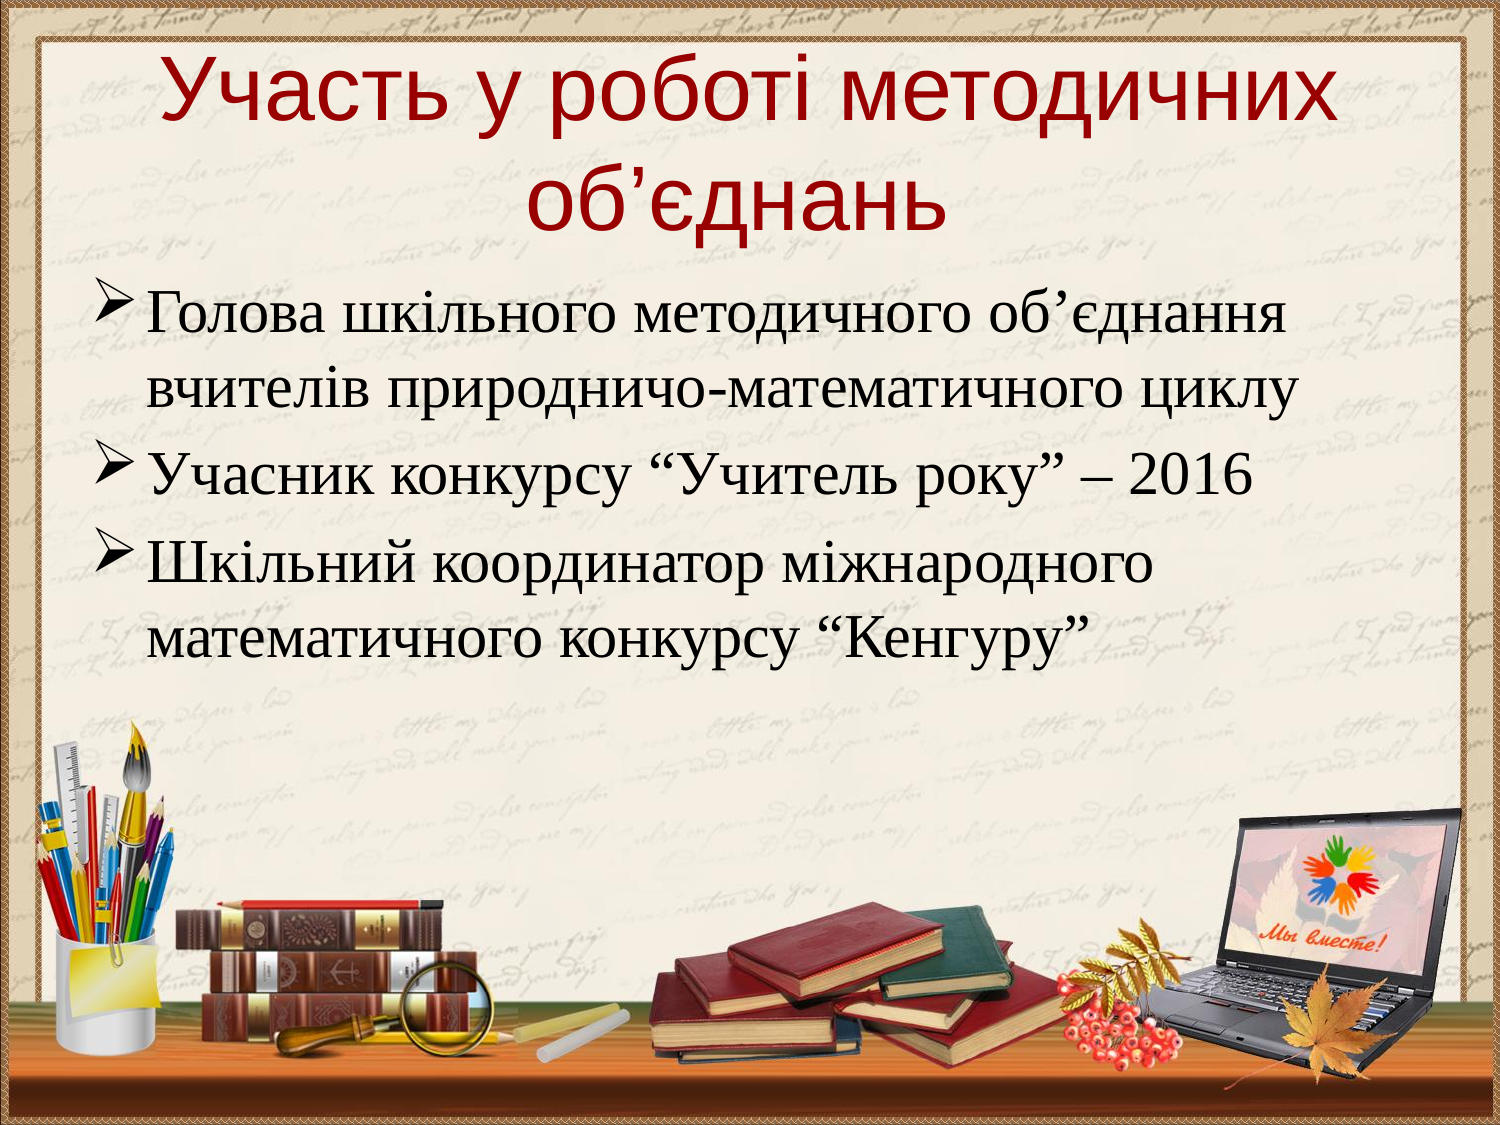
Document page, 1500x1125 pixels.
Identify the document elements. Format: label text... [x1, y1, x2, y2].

picture [0, 0, 1500, 1125]
title Участь у роботі методичних об’єднань [74, 44, 1426, 233]
list Голова шкільного методичного об’єднання вчителів природничо-математичного циклу Учасник конкурсу “Учитель року” – 2016 Шкільний координатор міжнародного математичного конкурсу “Кенгуру” [74, 262, 1426, 1006]
